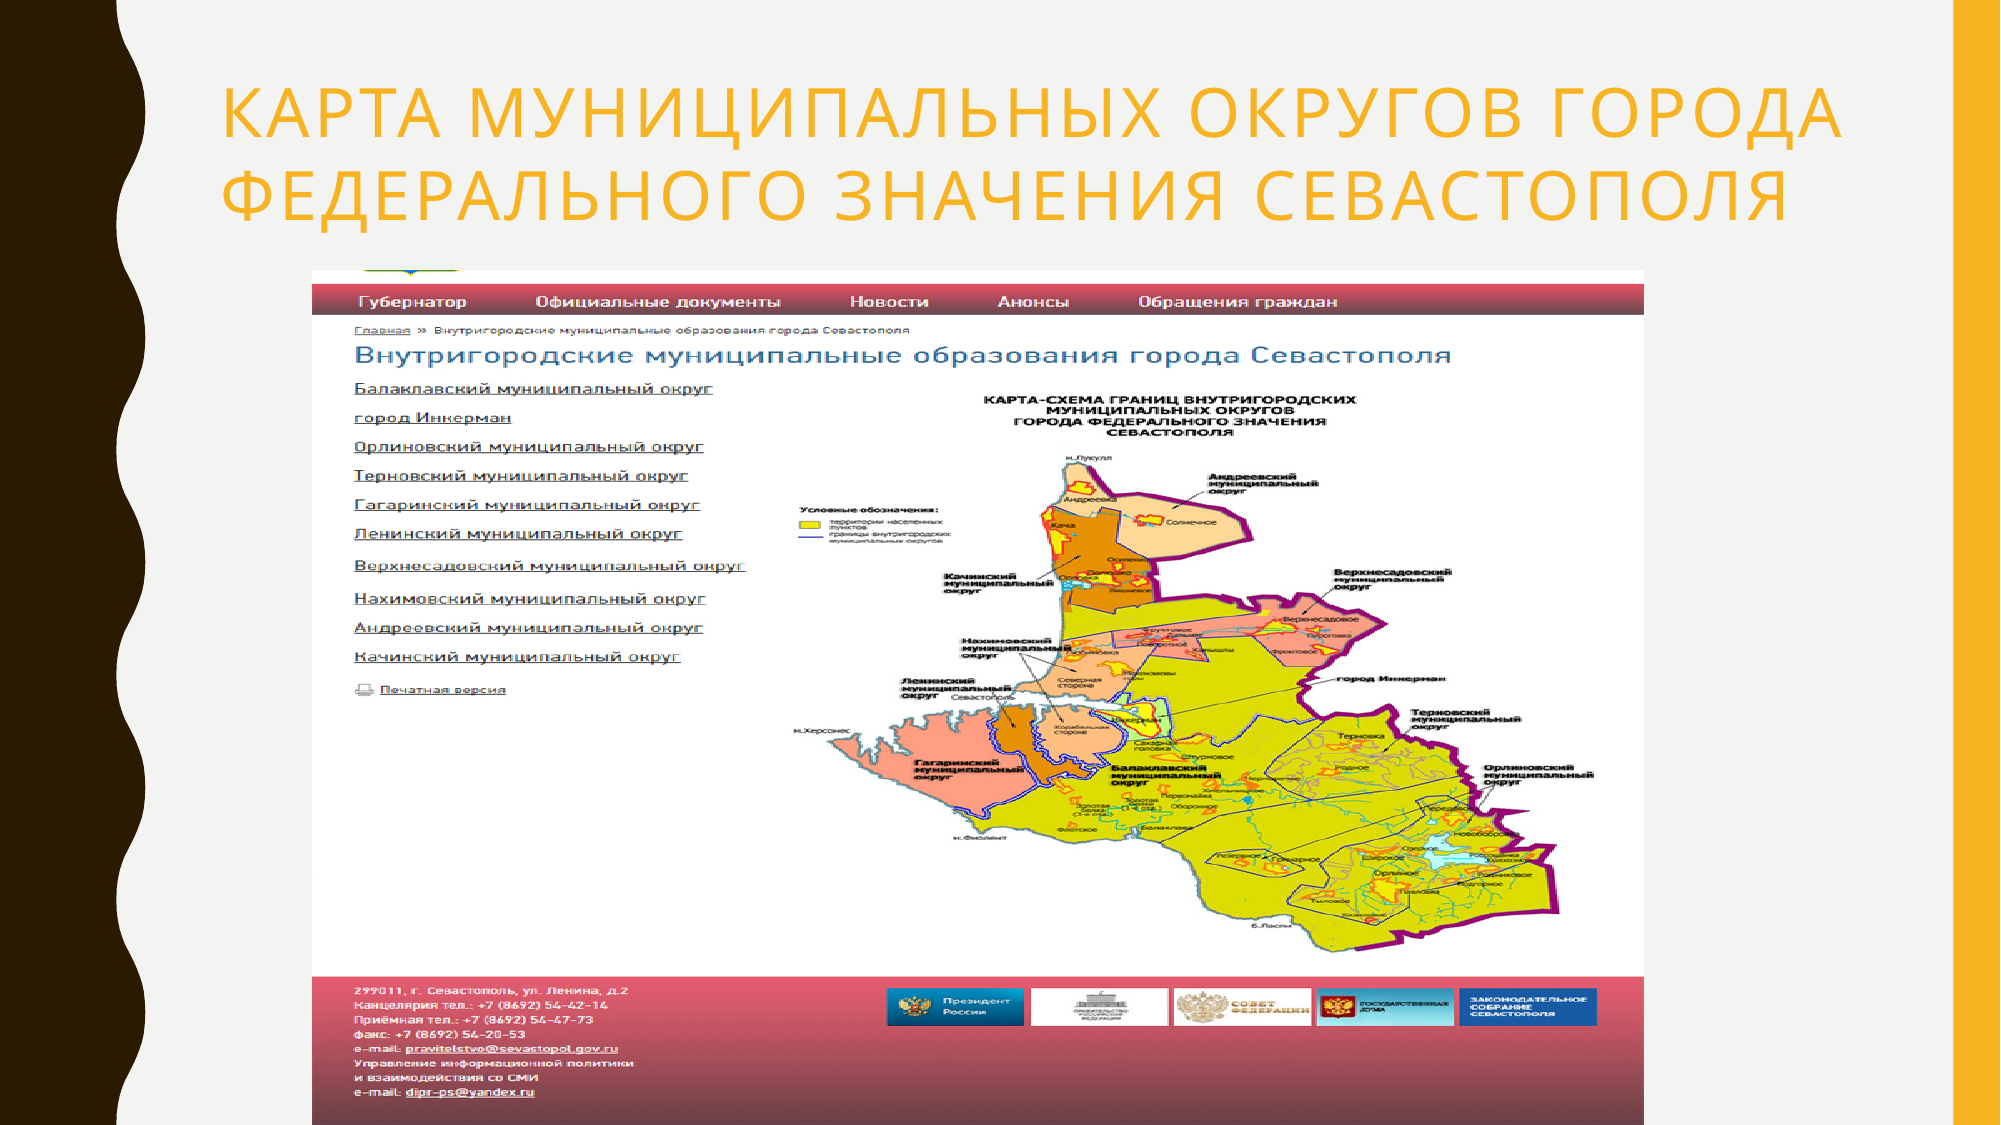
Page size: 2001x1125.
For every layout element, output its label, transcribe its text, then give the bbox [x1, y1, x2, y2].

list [312, 270, 1644, 1125]
title Карта муниципальных округов города федерального значения Севастополя [205, 62, 1875, 308]
